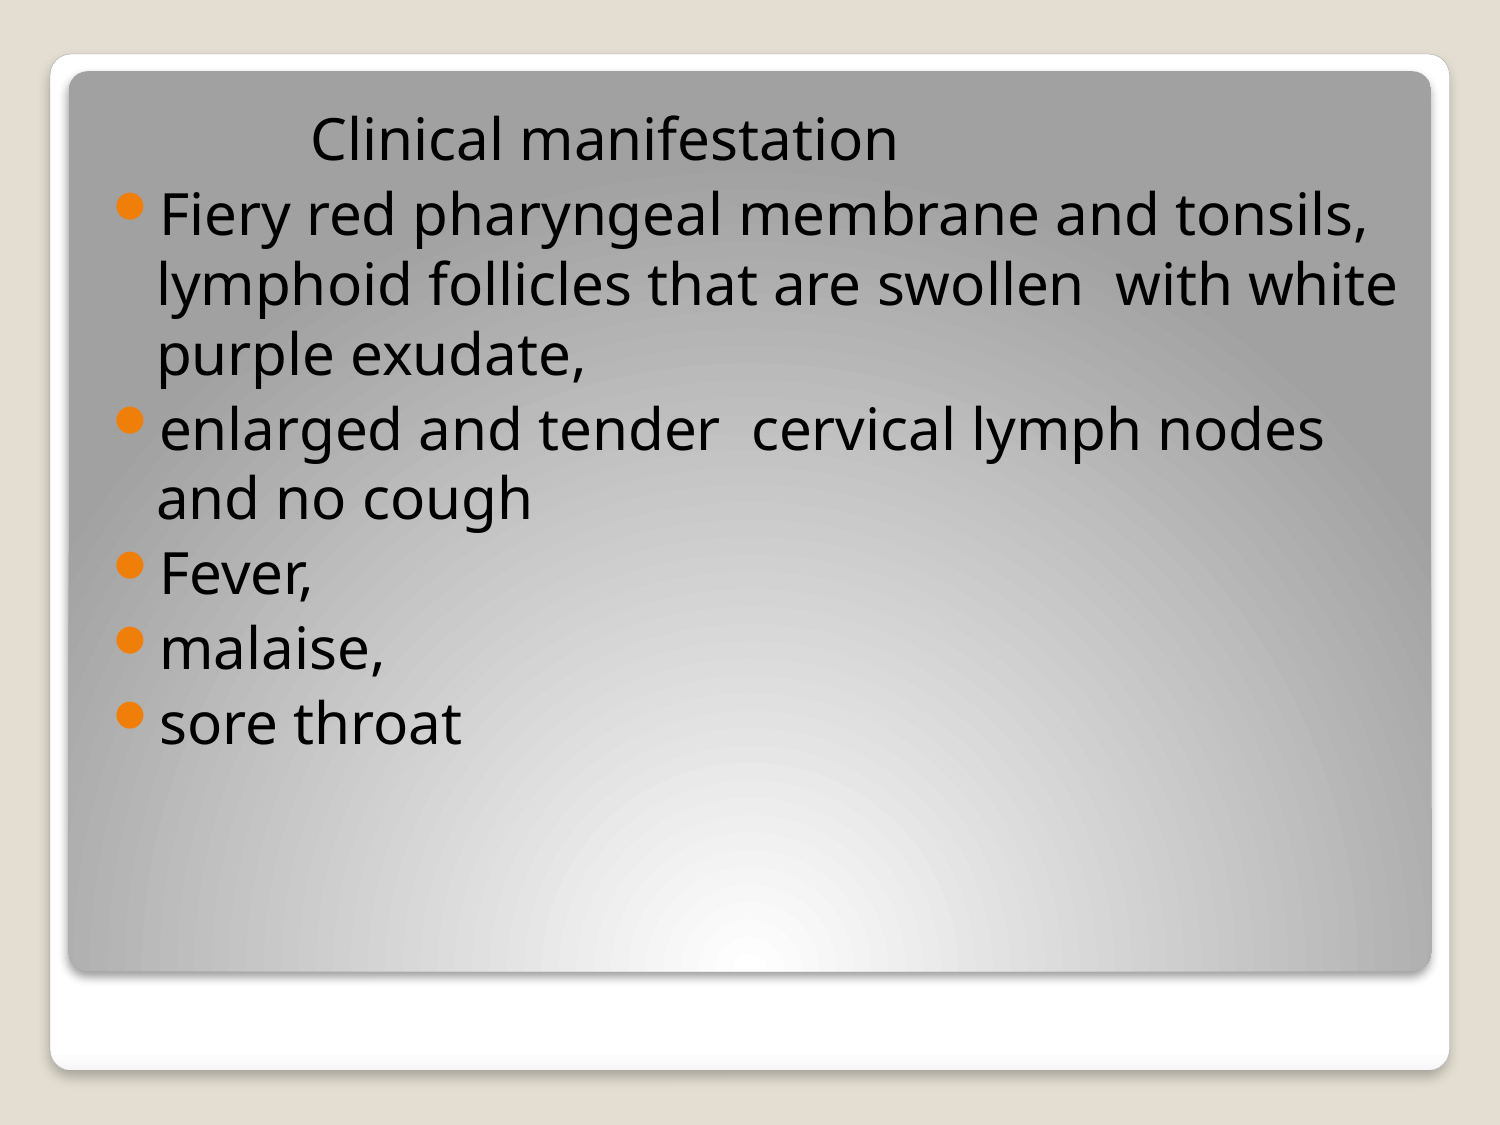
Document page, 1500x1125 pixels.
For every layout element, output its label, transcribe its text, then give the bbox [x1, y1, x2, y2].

list Clinical manifestation Fiery red pharyngeal membrane and tonsils, lymphoid follicles that are swollen with white purple exudate, enlarged and tender cervical lymph nodes and no cough Fever, malaise, sore throat [82, 86, 1425, 774]
